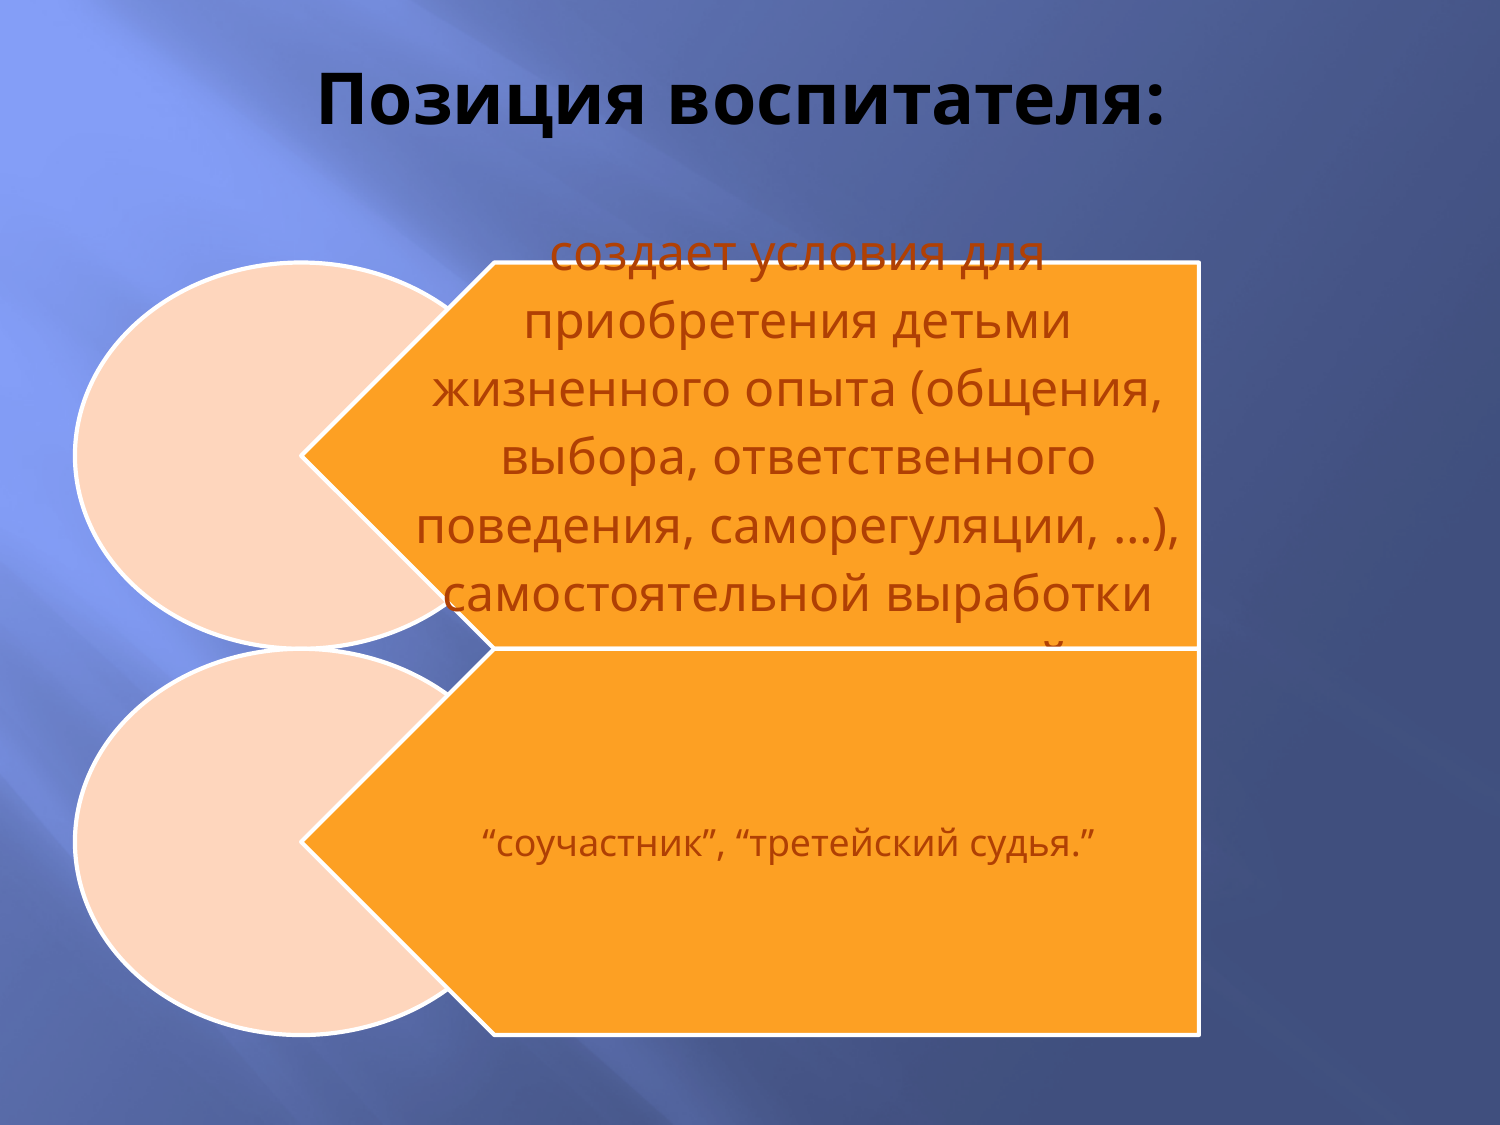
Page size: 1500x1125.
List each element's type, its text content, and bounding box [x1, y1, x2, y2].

title Позиция воспитателя: [75, 45, 1425, 233]
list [74, 262, 1426, 1036]
